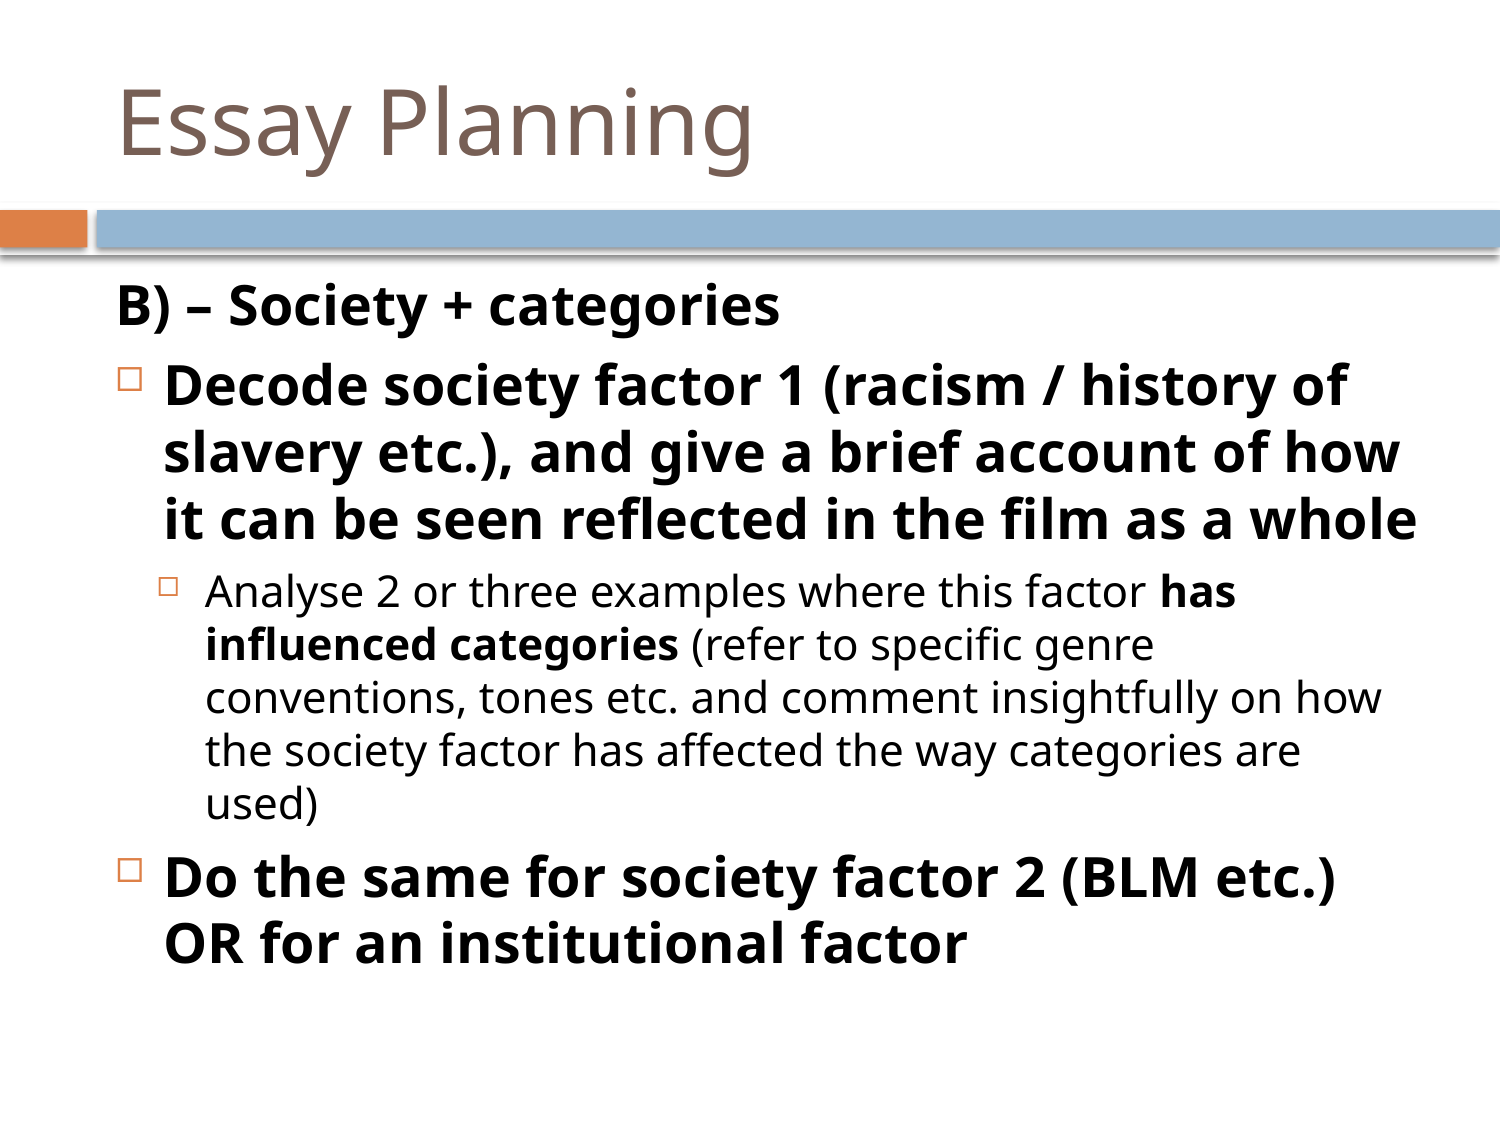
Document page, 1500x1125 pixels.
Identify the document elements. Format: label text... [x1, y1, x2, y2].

list B) – Society + categories Decode society factor 1 (racism / history of slavery etc.), and give a brief account of how it can be seen reflected in the film as a whole Analyse 2 or three examples where this factor has influenced categories (refer to specific genre conventions, tones etc. and comment insightfully on how the society factor has affected the way categories are used) Do the same for society factor 2 (BLM etc.) OR for an institutional factor [100, 262, 1438, 1000]
title Essay Planning [100, 37, 1438, 200]
